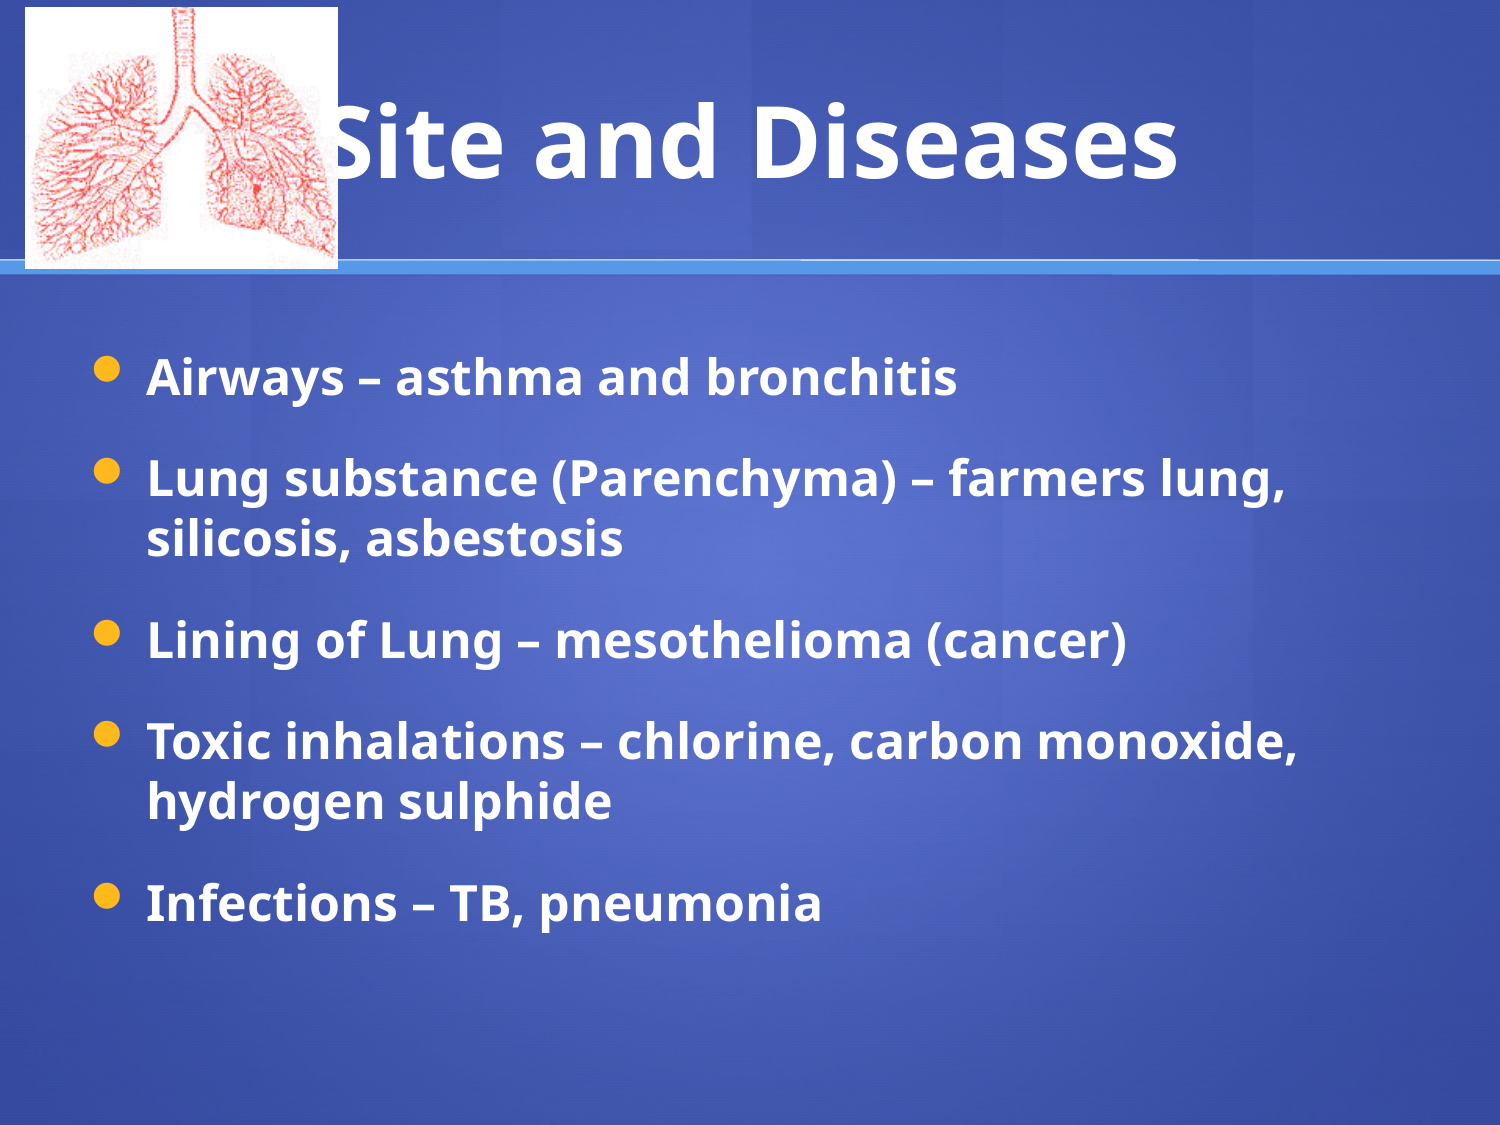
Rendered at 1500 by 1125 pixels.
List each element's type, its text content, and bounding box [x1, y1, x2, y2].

title Site and Diseases [355, 45, 1425, 233]
picture [24, 6, 339, 270]
list Airways – asthma and bronchitis Lung substance (Parenchyma) – farmers lung, silicosis, asbestosis Lining of Lung – mesothelioma (cancer) Toxic inhalations – chlorine, carbon monoxide, hydrogen sulphide Infections – TB, pneumonia [75, 337, 1425, 988]
